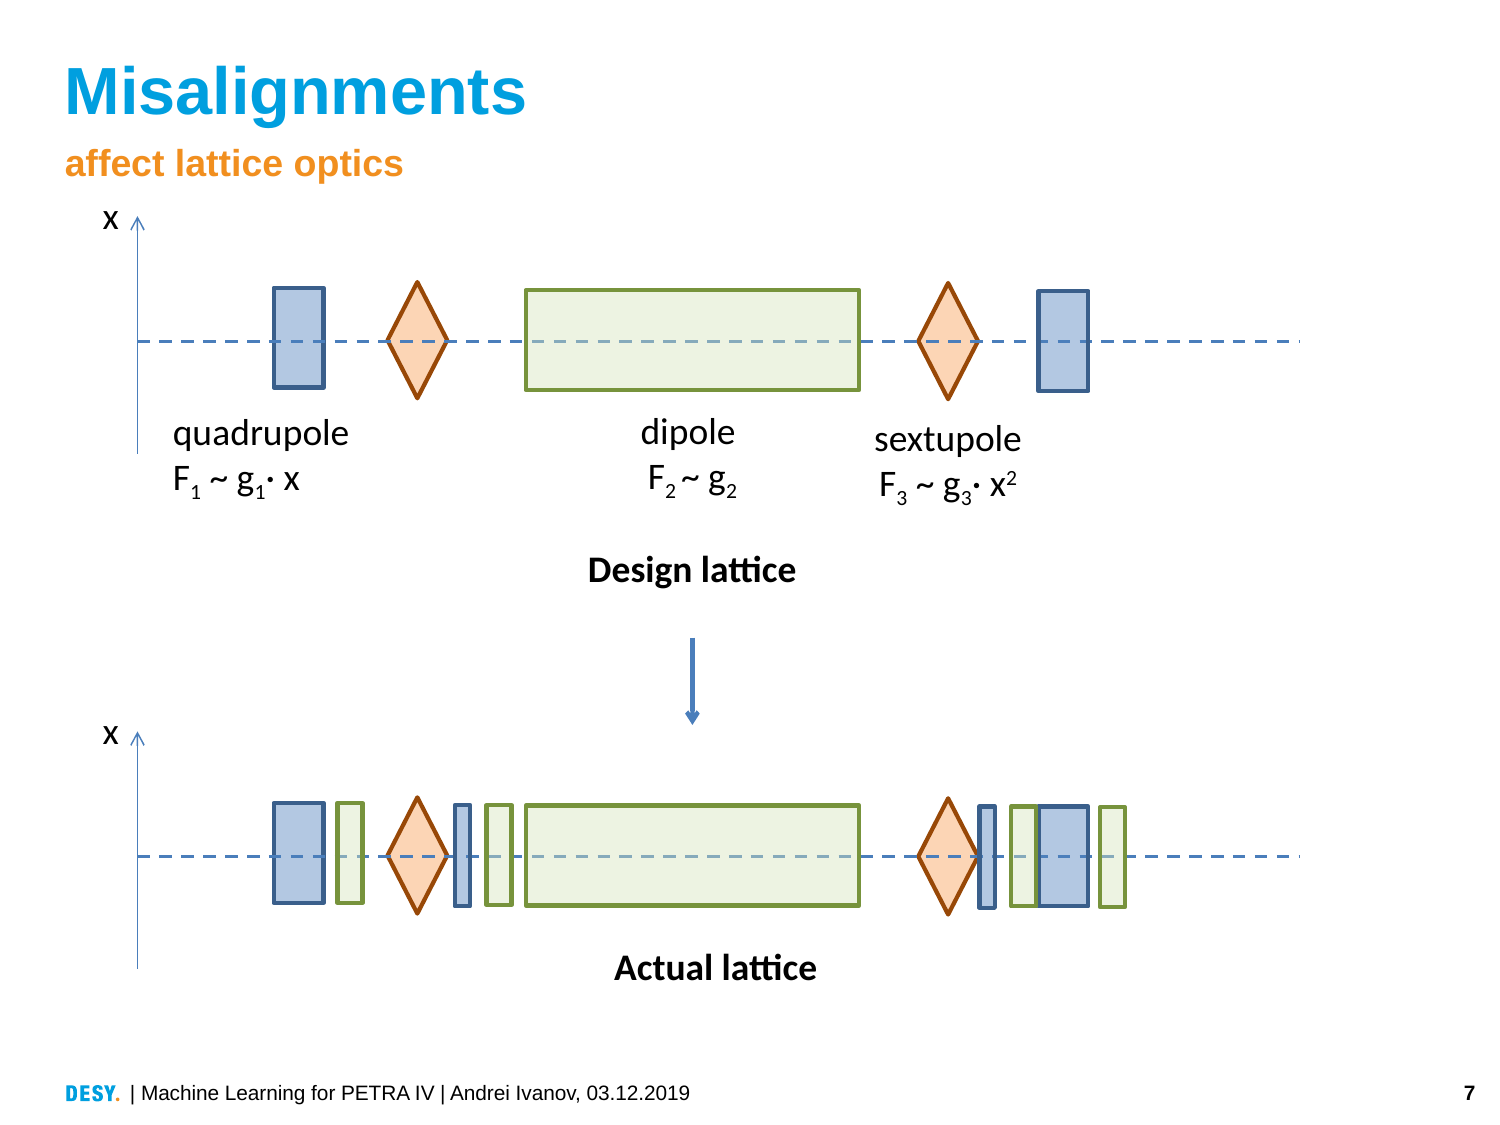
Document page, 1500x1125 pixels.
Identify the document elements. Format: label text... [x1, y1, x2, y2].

list affect lattice optics [64, 134, 1437, 197]
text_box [87, 184, 1300, 513]
footer | Machine Learning for PETRA IV | Andrei Ivanov, 03.12.2019 [129, 1079, 1323, 1111]
text_box Design lattice [573, 537, 812, 598]
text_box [87, 699, 1300, 996]
title Misalignments [64, 57, 1436, 132]
text_box 7 [1374, 1079, 1476, 1111]
